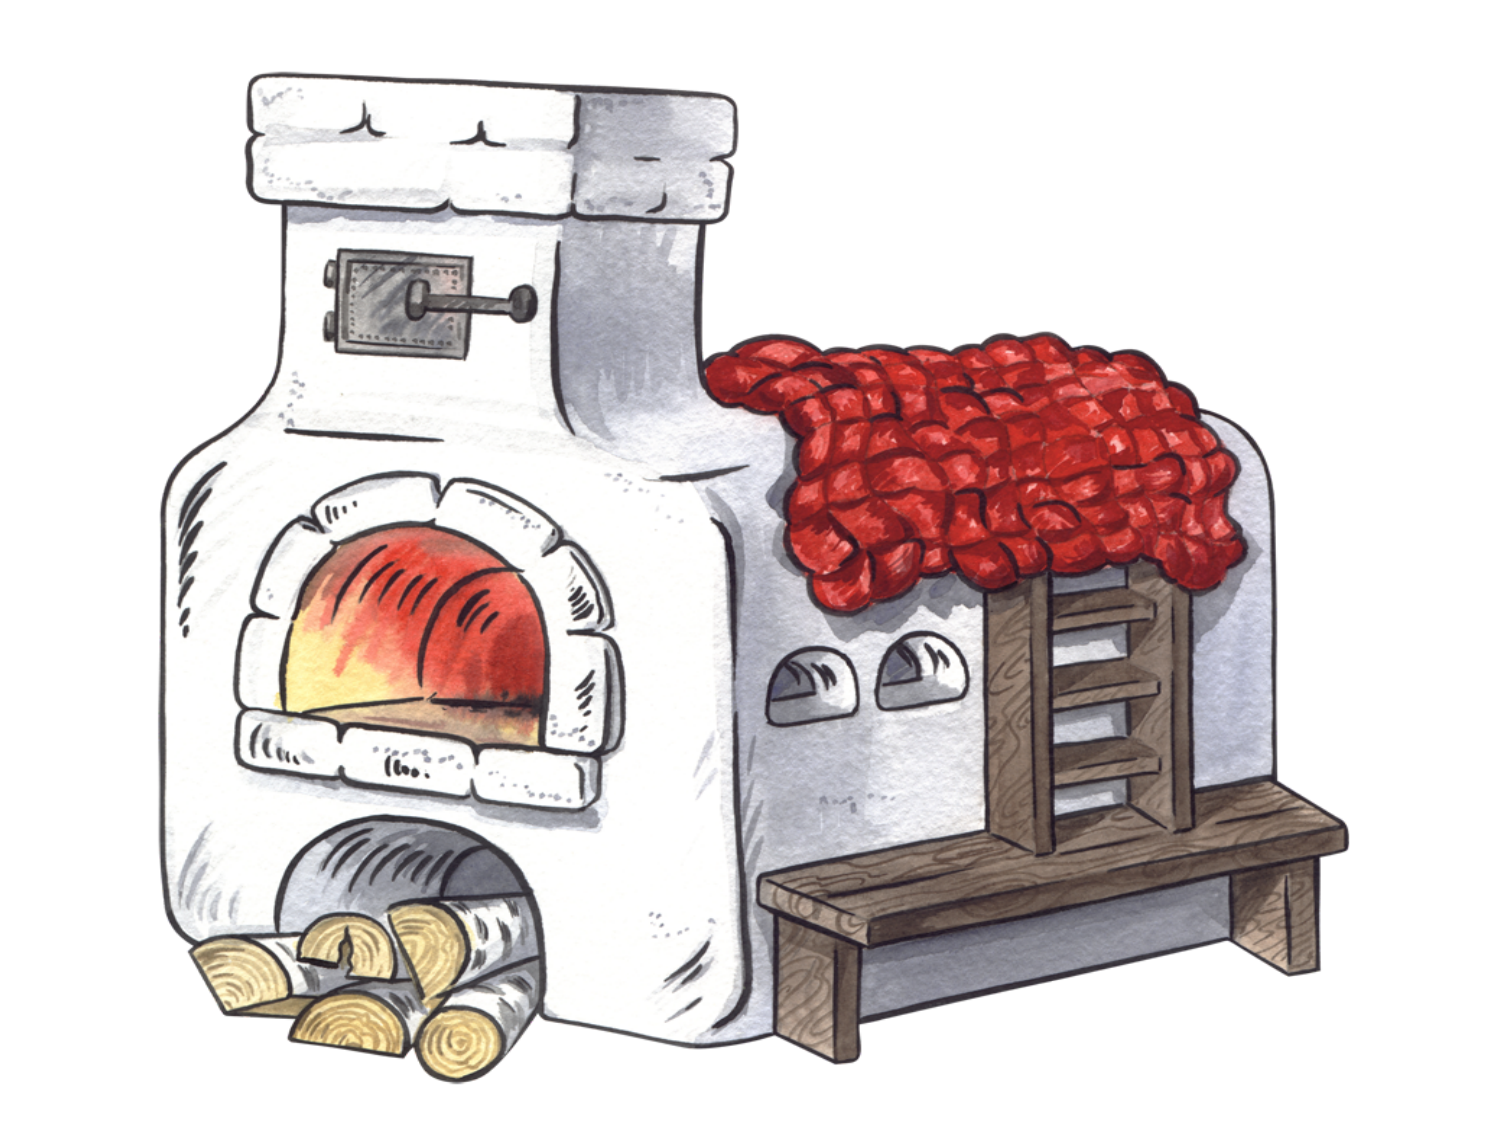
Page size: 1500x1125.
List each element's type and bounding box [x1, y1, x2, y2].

picture [93, 0, 1393, 1125]
